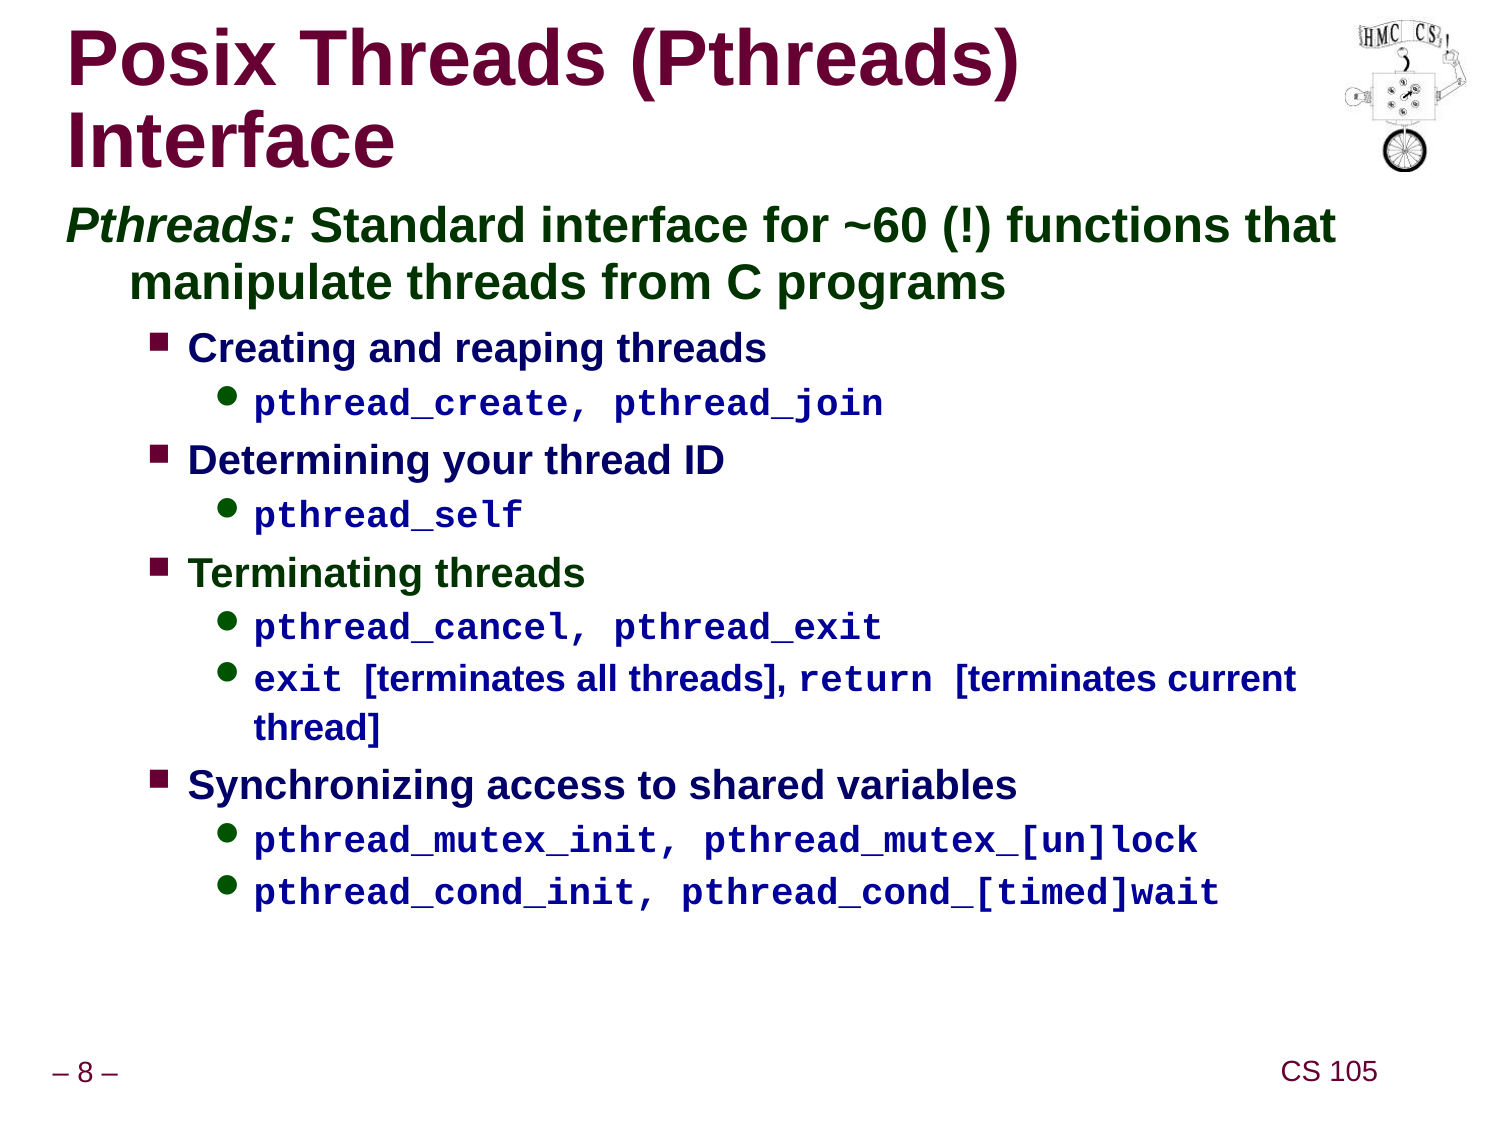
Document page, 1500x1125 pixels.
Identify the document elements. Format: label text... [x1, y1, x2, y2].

title Posix Threads (Pthreads) Interface [66, 40, 1239, 164]
list Pthreads: Standard interface for ~60 (!) functions that manipulate threads from C programs Creating and reaping threads pthread_create, pthread_join Determining your thread ID pthread_self Terminating threads pthread_cancel, pthread_exit exit [terminates all threads], return [terminates current thread] Synchronizing access to shared variables pthread_mutex_init, pthread_mutex_[un]lock pthread_cond_init, pthread_cond_[timed]wait [50, 189, 1414, 1047]
picture [1345, 16, 1467, 172]
